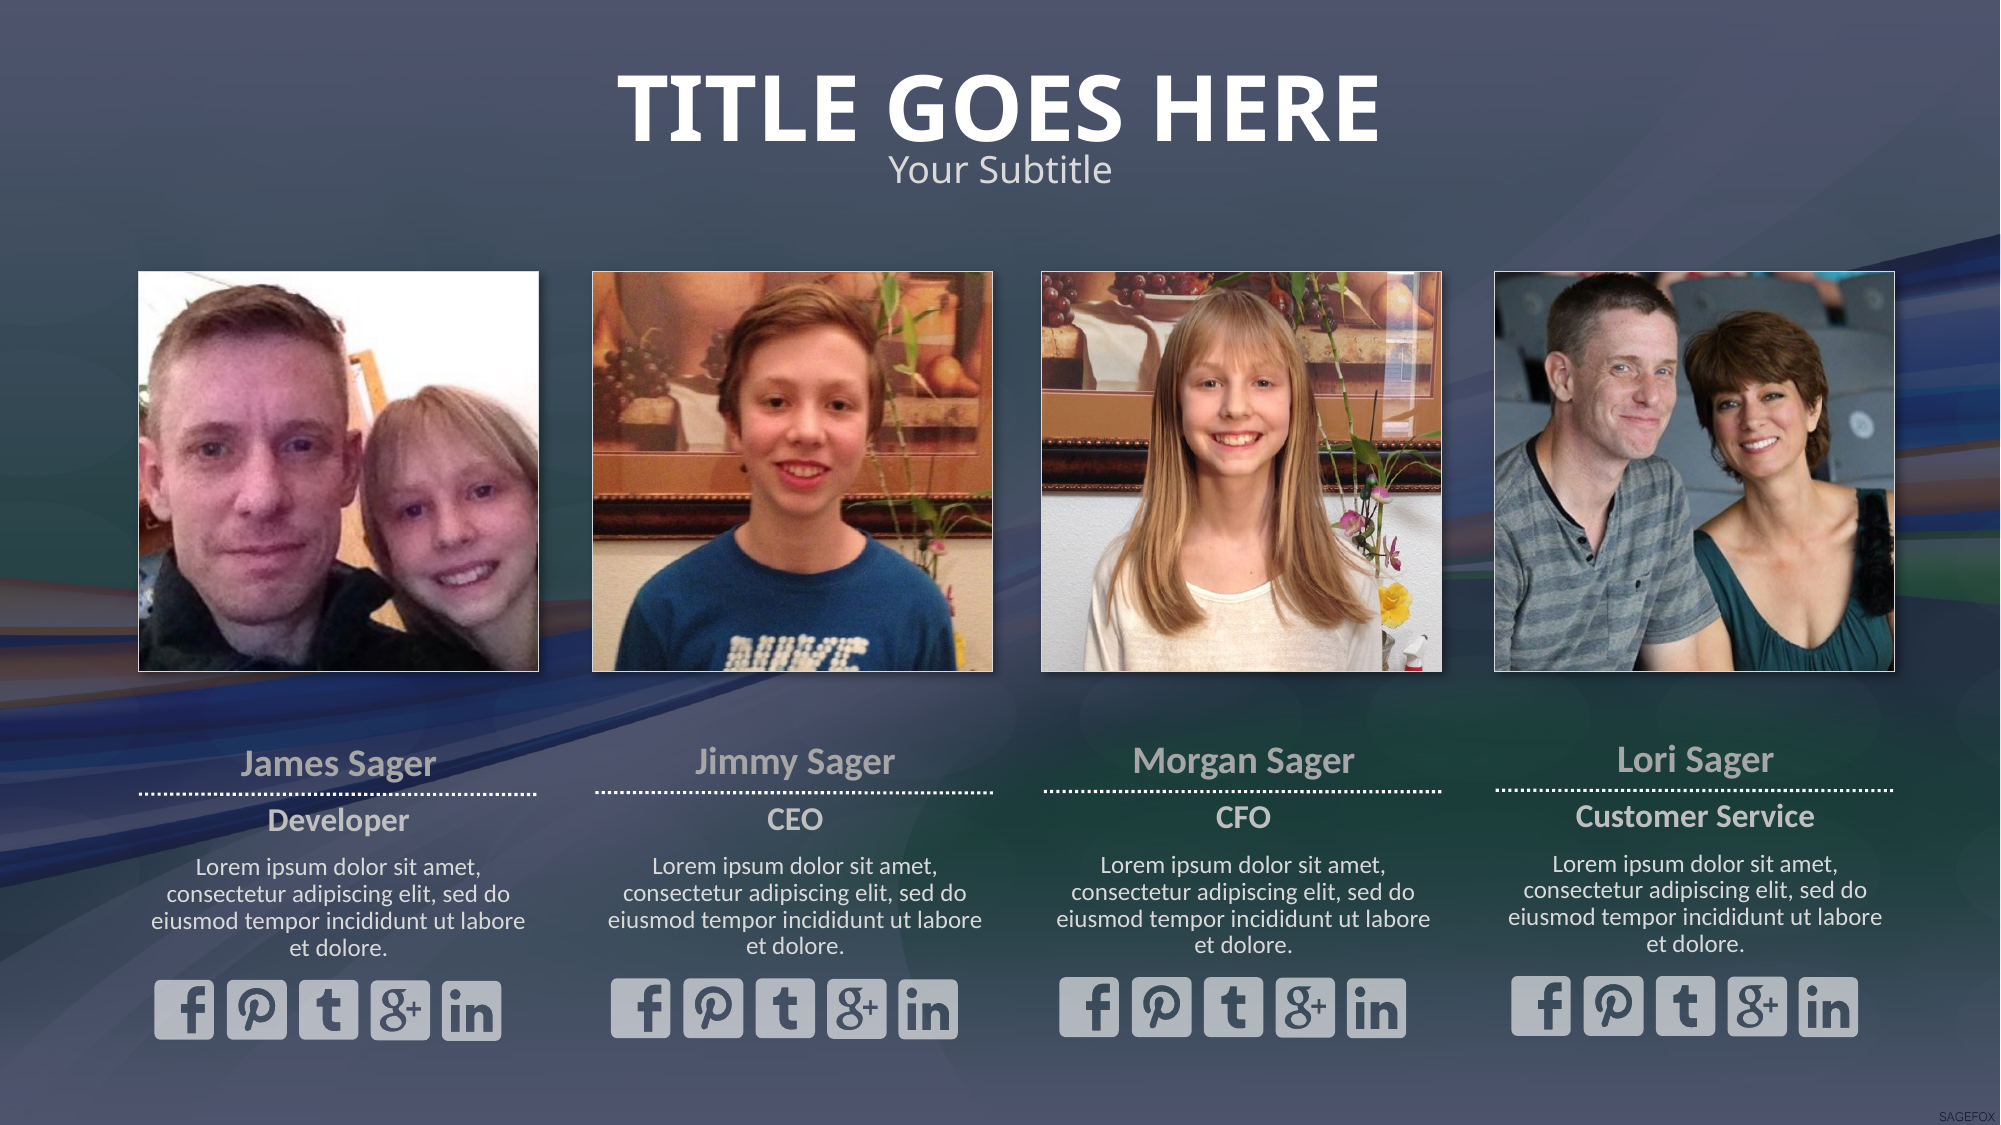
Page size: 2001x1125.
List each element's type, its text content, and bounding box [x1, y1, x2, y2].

text_box James Sager [163, 742, 514, 785]
text_box CEO [620, 798, 971, 841]
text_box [548, 42, 1452, 199]
text_box Lorem ipsum dolor sit amet, consectetur adipiscing elit, sed do eiusmod tempor incididunt ut labore et dolore. [138, 854, 539, 968]
text_box Lorem ipsum dolor sit amet, consectetur adipiscing elit, sed do eiusmod tempor incididunt ut labore et dolore. [1495, 850, 1896, 964]
text_box [1494, 271, 1896, 673]
text_box Morgan Sager [1068, 739, 1419, 782]
text_box [1040, 270, 1442, 672]
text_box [610, 978, 958, 1040]
text_box Lorem ipsum dolor sit amet, consectetur adipiscing elit, sed do eiusmod tempor incididunt ut labore et dolore. [595, 852, 996, 966]
text_box Lorem ipsum dolor sit amet, consectetur adipiscing elit, sed do eiusmod tempor incididunt ut labore et dolore. [1043, 851, 1444, 965]
text_box [138, 270, 540, 672]
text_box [1059, 977, 1407, 1039]
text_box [1511, 976, 1859, 1038]
text_box Customer Service [1520, 796, 1871, 839]
text_box Developer [163, 799, 514, 842]
text_box CFO [1068, 797, 1419, 840]
text_box [591, 270, 993, 672]
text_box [154, 979, 502, 1041]
text_box Lori Sager [1520, 738, 1871, 781]
text_box Jimmy Sager [620, 740, 971, 784]
